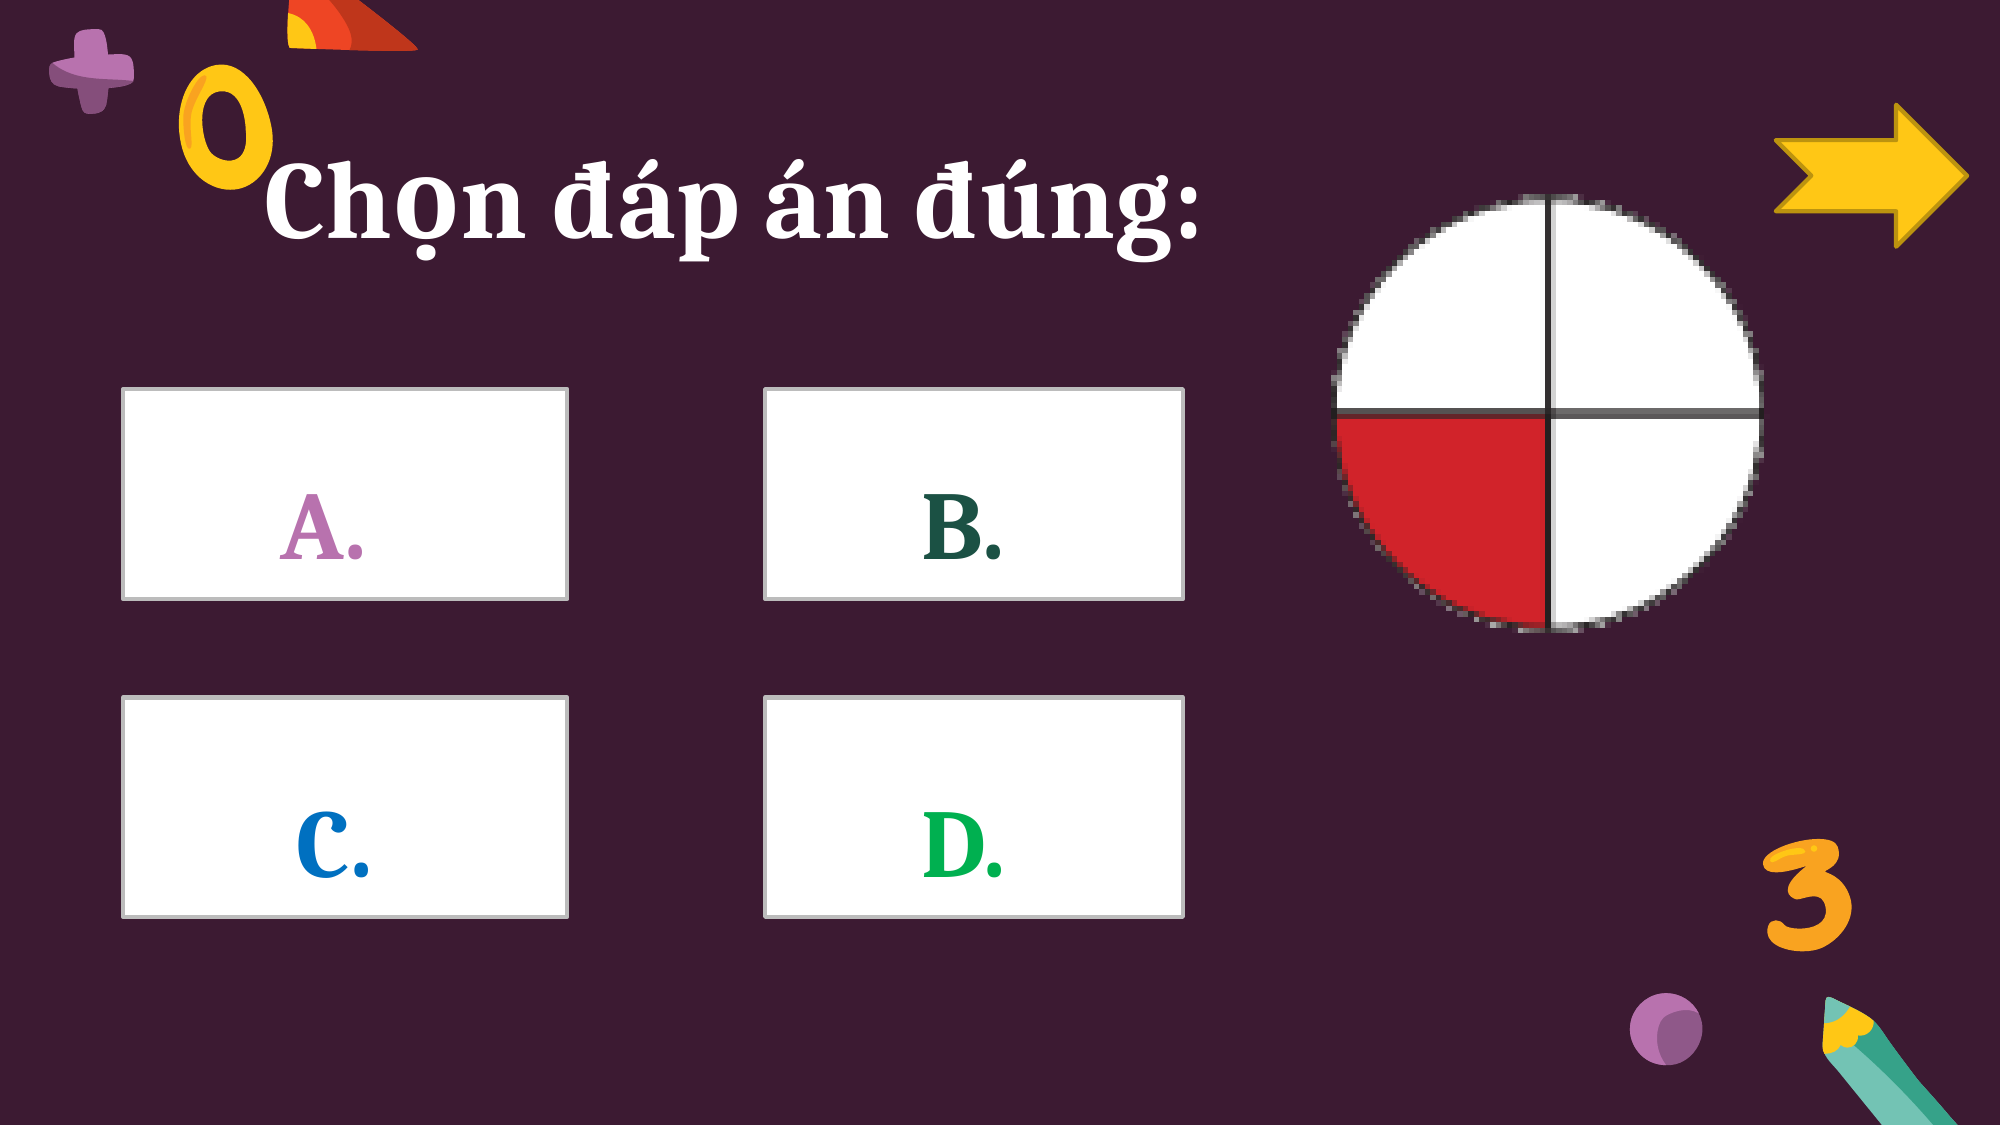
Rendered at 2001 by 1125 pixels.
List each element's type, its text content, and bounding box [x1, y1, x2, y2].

picture [1288, 162, 1902, 661]
text_box [1773, 102, 1970, 240]
text_box Chọn đáp án đúng: [249, 119, 1615, 268]
